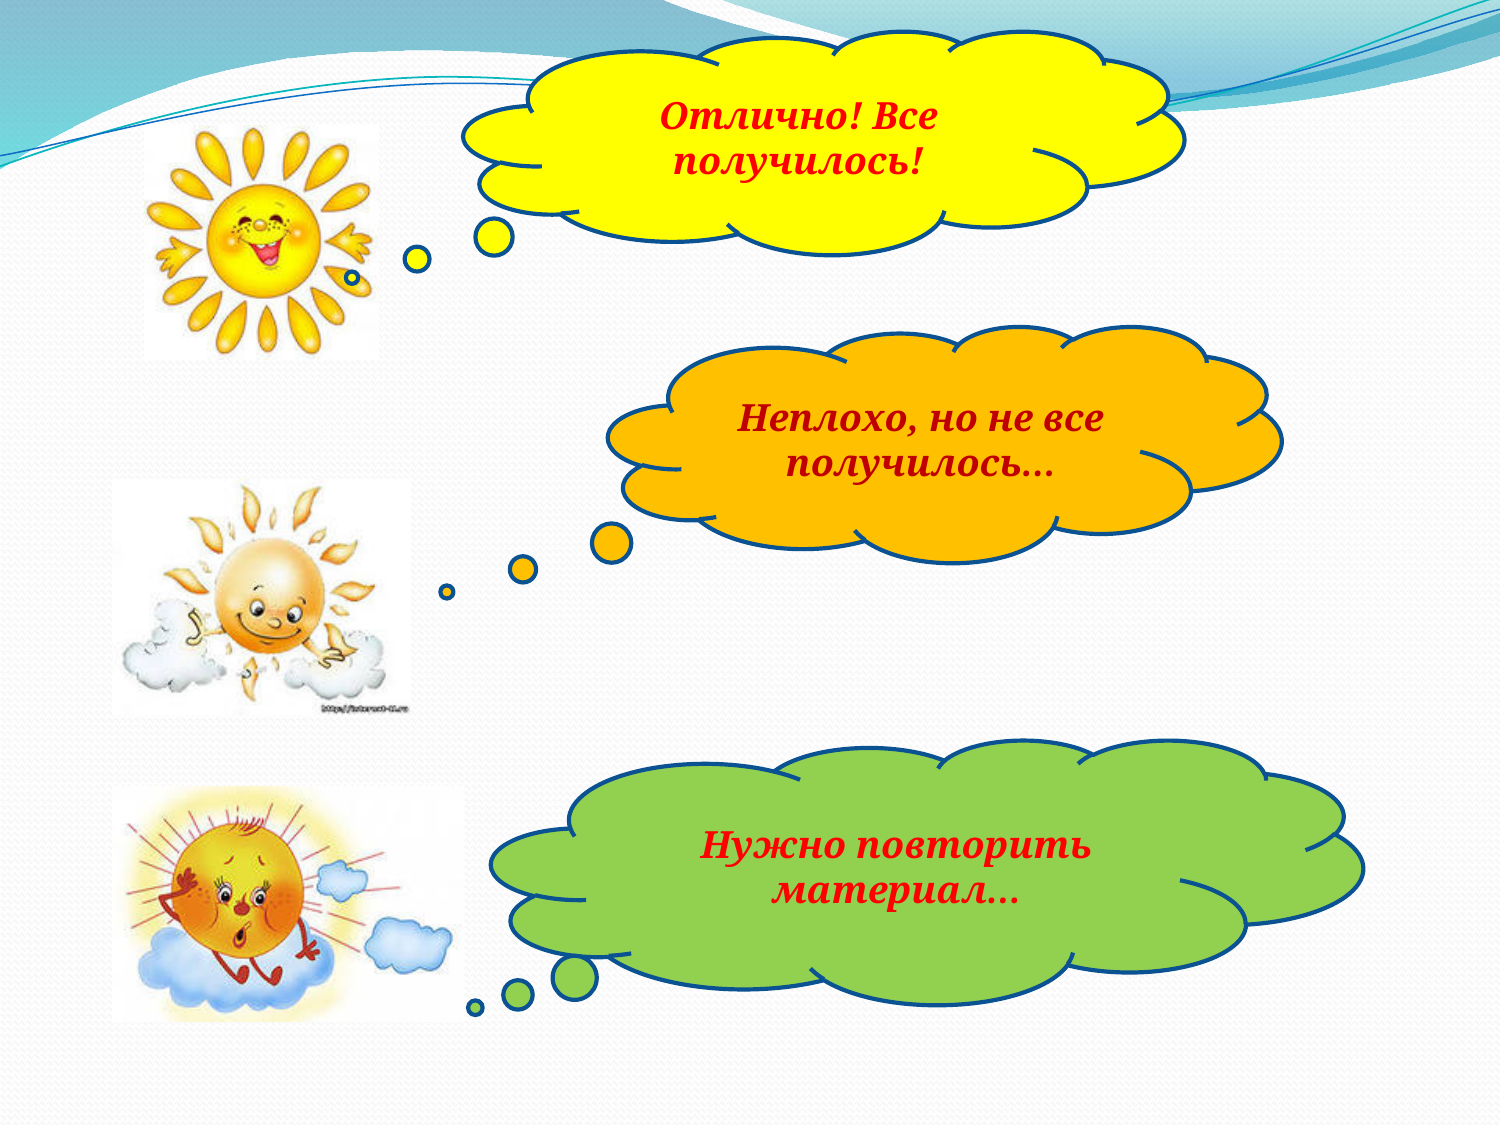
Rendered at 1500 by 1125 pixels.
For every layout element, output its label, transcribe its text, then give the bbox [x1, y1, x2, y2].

text_box Неплохо, но не все получилось… [507, 554, 539, 585]
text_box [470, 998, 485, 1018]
text_box Нужно повторить материал… [501, 978, 535, 1012]
text_box Неплохо, но не все получилось… [605, 324, 1284, 566]
text_box Отлично! Все получилось! [402, 244, 432, 274]
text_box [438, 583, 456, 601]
text_box Неплохо, но не все получилось… [589, 521, 634, 565]
text_box Отлично! Все получилось! [460, 29, 1187, 258]
picture [111, 786, 464, 1022]
picture [111, 479, 411, 715]
text_box Нужно повторить материал… [488, 738, 1366, 1008]
picture [143, 125, 379, 361]
